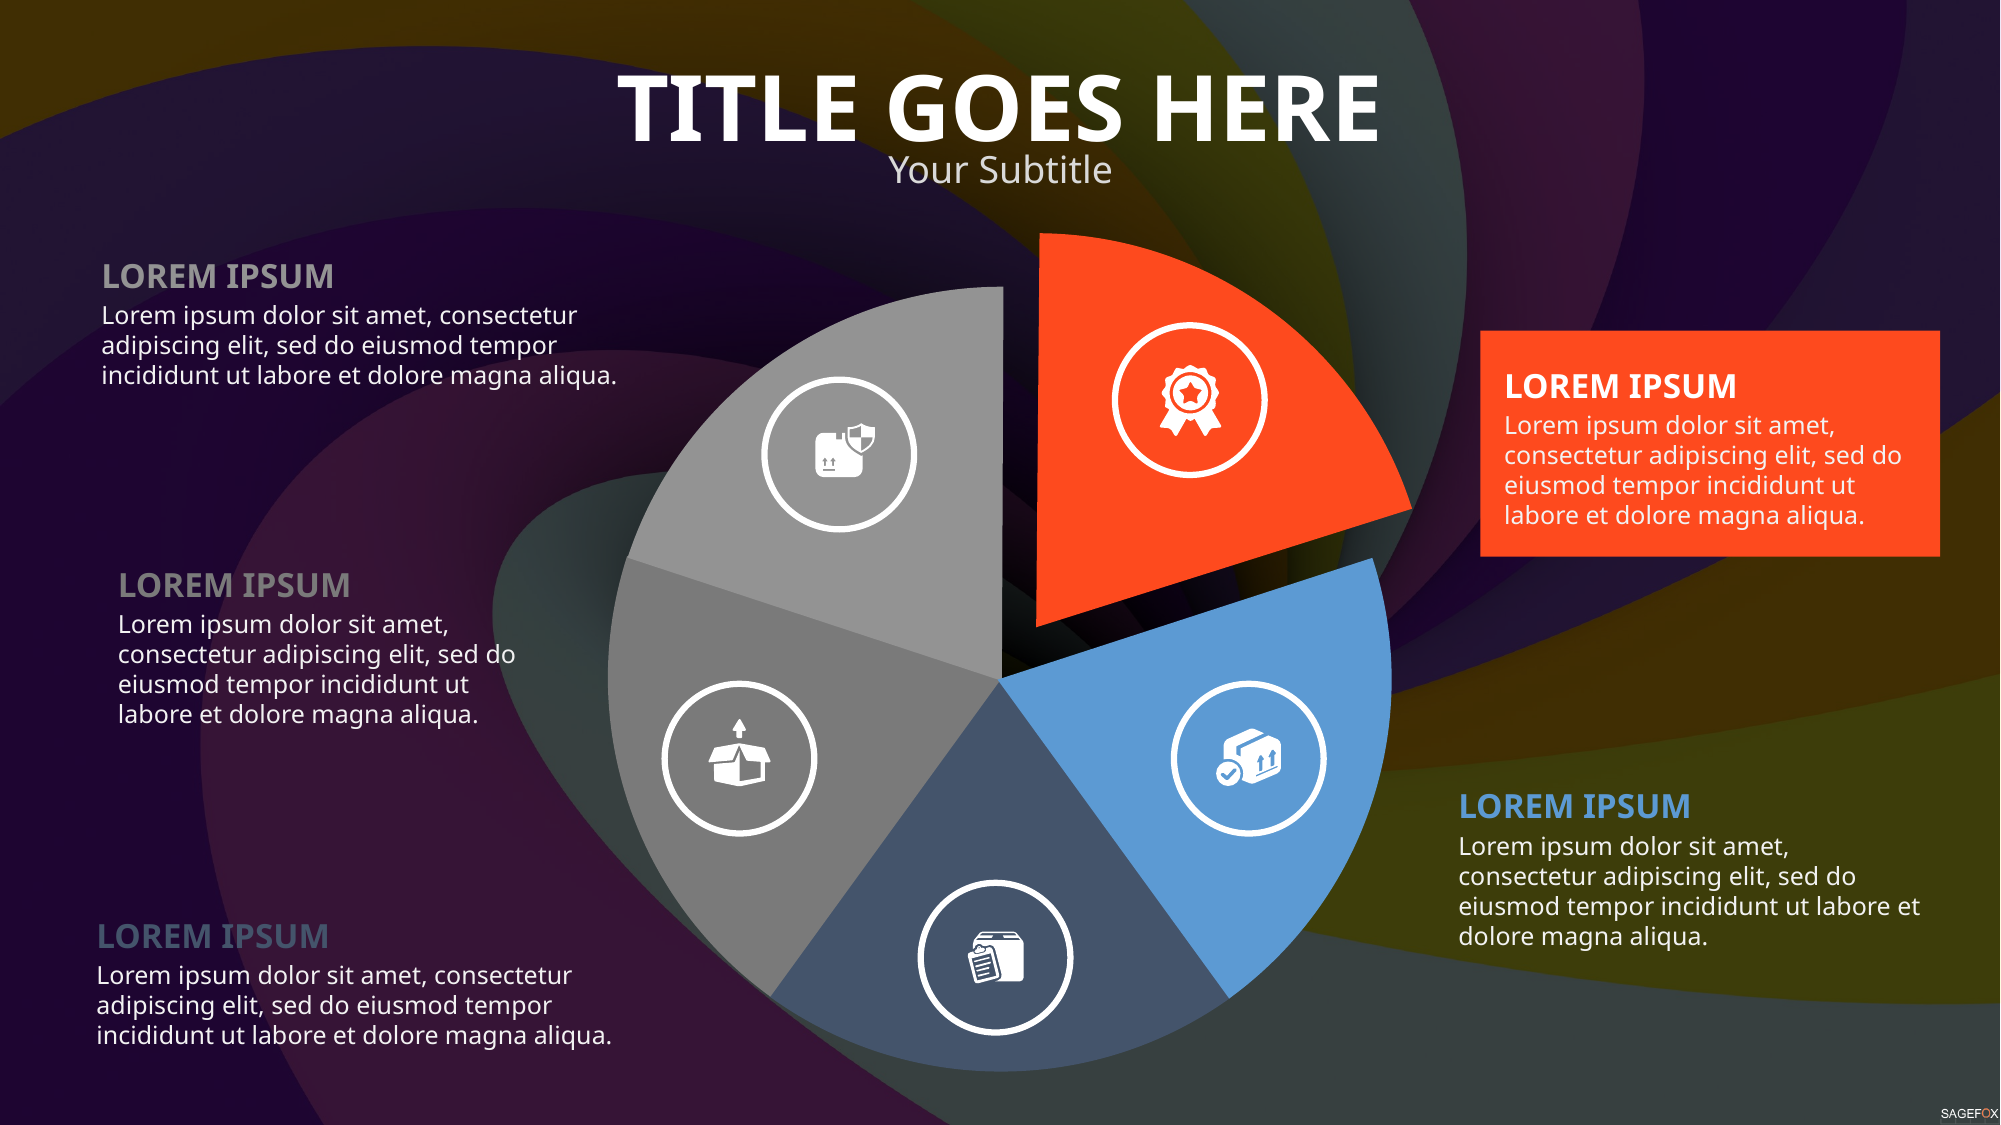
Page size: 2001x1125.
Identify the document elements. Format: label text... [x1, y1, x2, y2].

text_box [967, 931, 1024, 984]
text_box LOREM IPSUM Lorem ipsum dolor sit amet, consectetur adipiscing elit, sed do eiusmod tempor incididunt ut labore et dolore magna aliqua. [1489, 357, 1943, 537]
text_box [1159, 364, 1222, 437]
text_box [606, 554, 999, 999]
text_box [919, 881, 1072, 1034]
text_box [763, 378, 916, 531]
text_box LOREM IPSUM Lorem ipsum dolor sit amet, consectetur adipiscing elit, sed do eiusmod tempor incididunt ut labore et dolore magna aliqua. [86, 247, 662, 397]
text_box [548, 42, 1452, 199]
text_box [1479, 330, 1941, 558]
text_box [1172, 682, 1325, 835]
picture [0, 0, 2001, 1125]
text_box [1113, 324, 1266, 477]
text_box [1223, 728, 1281, 784]
text_box [1035, 232, 1414, 629]
text_box [732, 718, 746, 739]
text_box LOREM IPSUM Lorem ipsum dolor sit amet, consectetur adipiscing elit, sed do eiusmod tempor incididunt ut labore et dolore magna aliqua. [103, 556, 562, 737]
text_box [771, 685, 1230, 1073]
text_box [995, 556, 1393, 1000]
text_box [626, 285, 1005, 681]
text_box [1216, 761, 1241, 787]
text_box [663, 682, 816, 835]
text_box [708, 743, 771, 787]
text_box LOREM IPSUM Lorem ipsum dolor sit amet, consectetur adipiscing elit, sed do eiusmod tempor incididunt ut labore et dolore magna aliqua. [1443, 778, 1941, 958]
text_box [815, 423, 875, 478]
text_box LOREM IPSUM Lorem ipsum dolor sit amet, consectetur adipiscing elit, sed do eiusmod tempor incididunt ut labore et dolore magna aliqua. [81, 907, 657, 1058]
